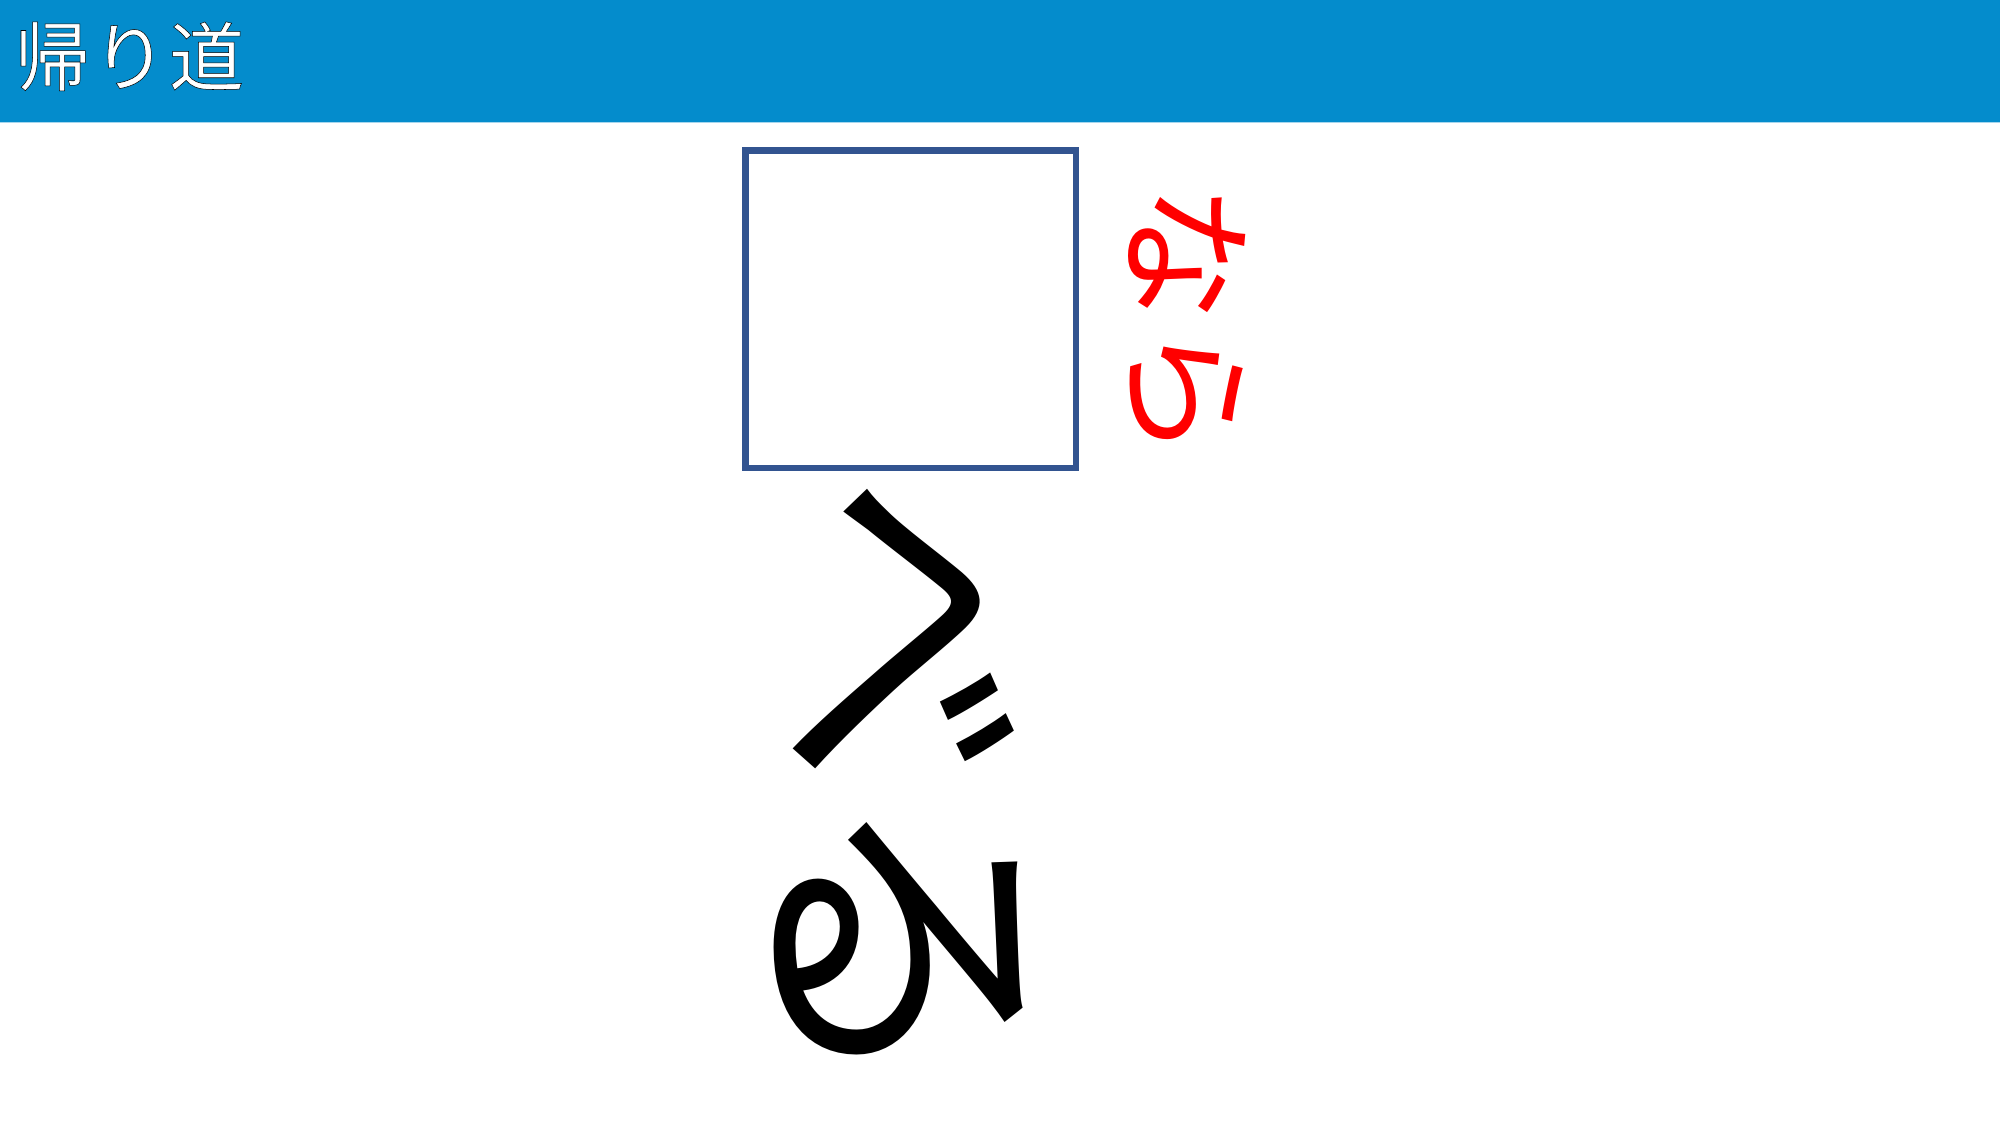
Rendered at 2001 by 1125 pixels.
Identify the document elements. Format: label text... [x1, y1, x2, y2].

title 帰り道 [0, 0, 1712, 123]
text_box 並べる [698, 147, 1108, 1125]
text_box なら [1083, 170, 1281, 463]
slide_number 5 [1712, 0, 2000, 123]
text_box [745, 149, 1077, 469]
